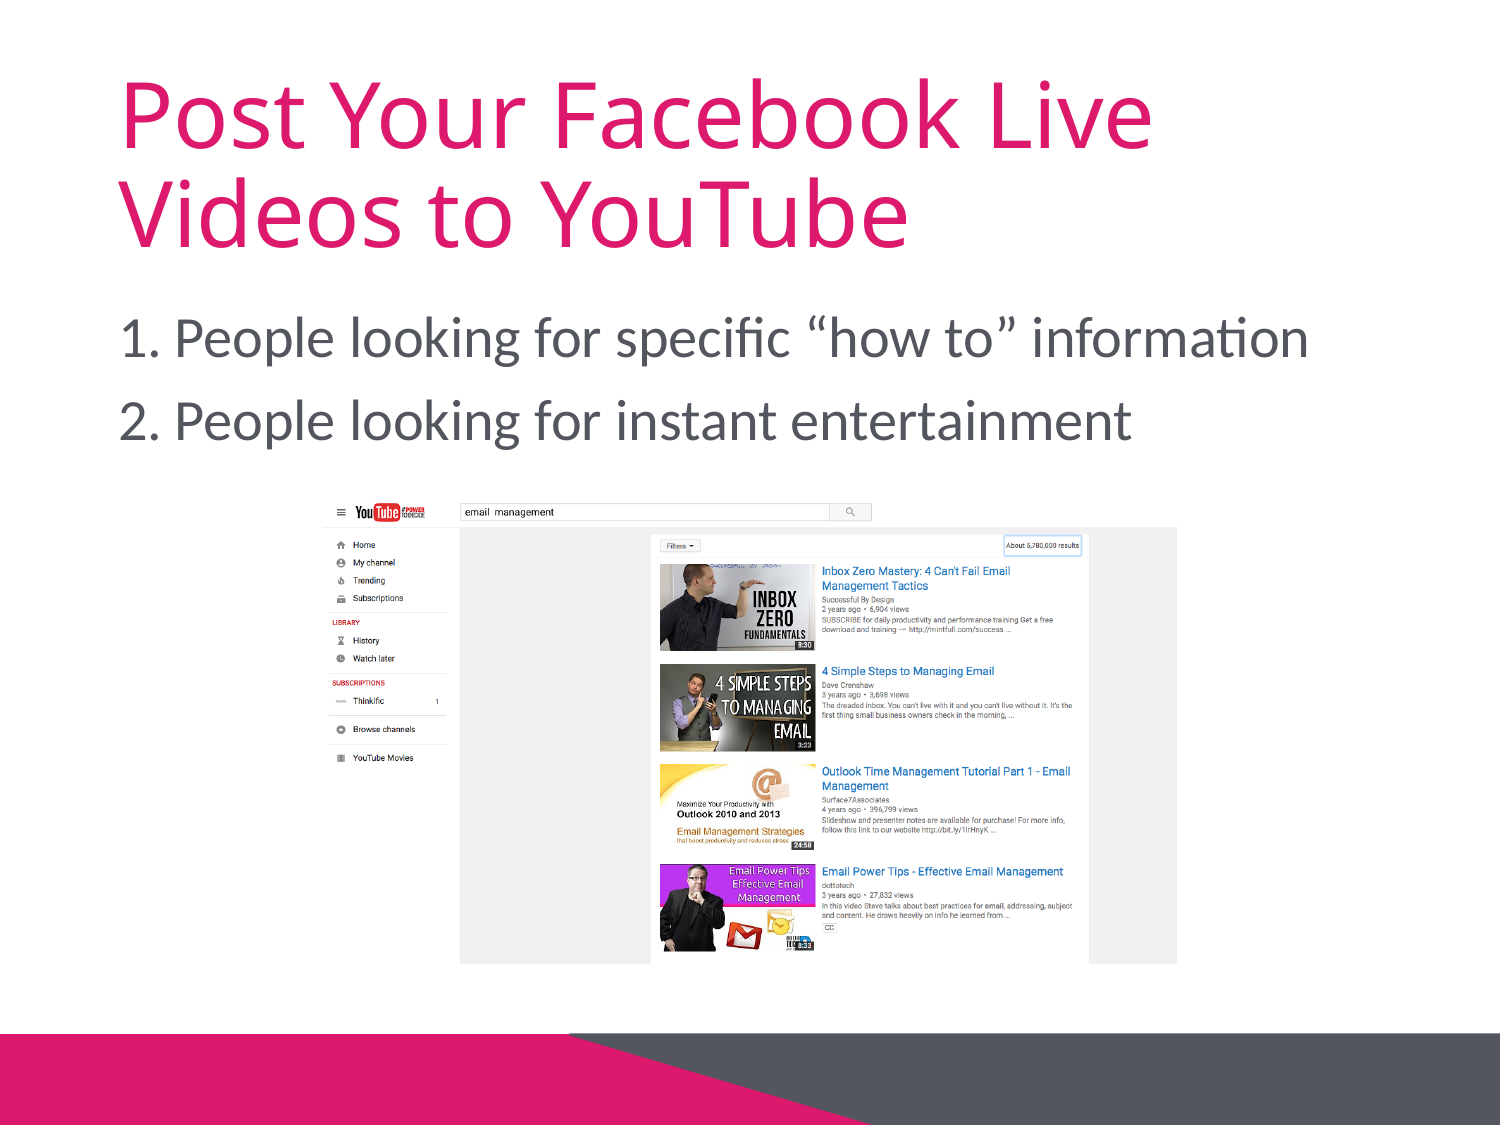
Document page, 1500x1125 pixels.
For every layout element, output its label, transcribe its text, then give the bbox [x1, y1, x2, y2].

picture [323, 500, 1177, 964]
title Post Your Facebook Live Videos to YouTube [103, 59, 1397, 278]
list People looking for specific “how to” information People looking for instant entertainment [103, 299, 1397, 501]
